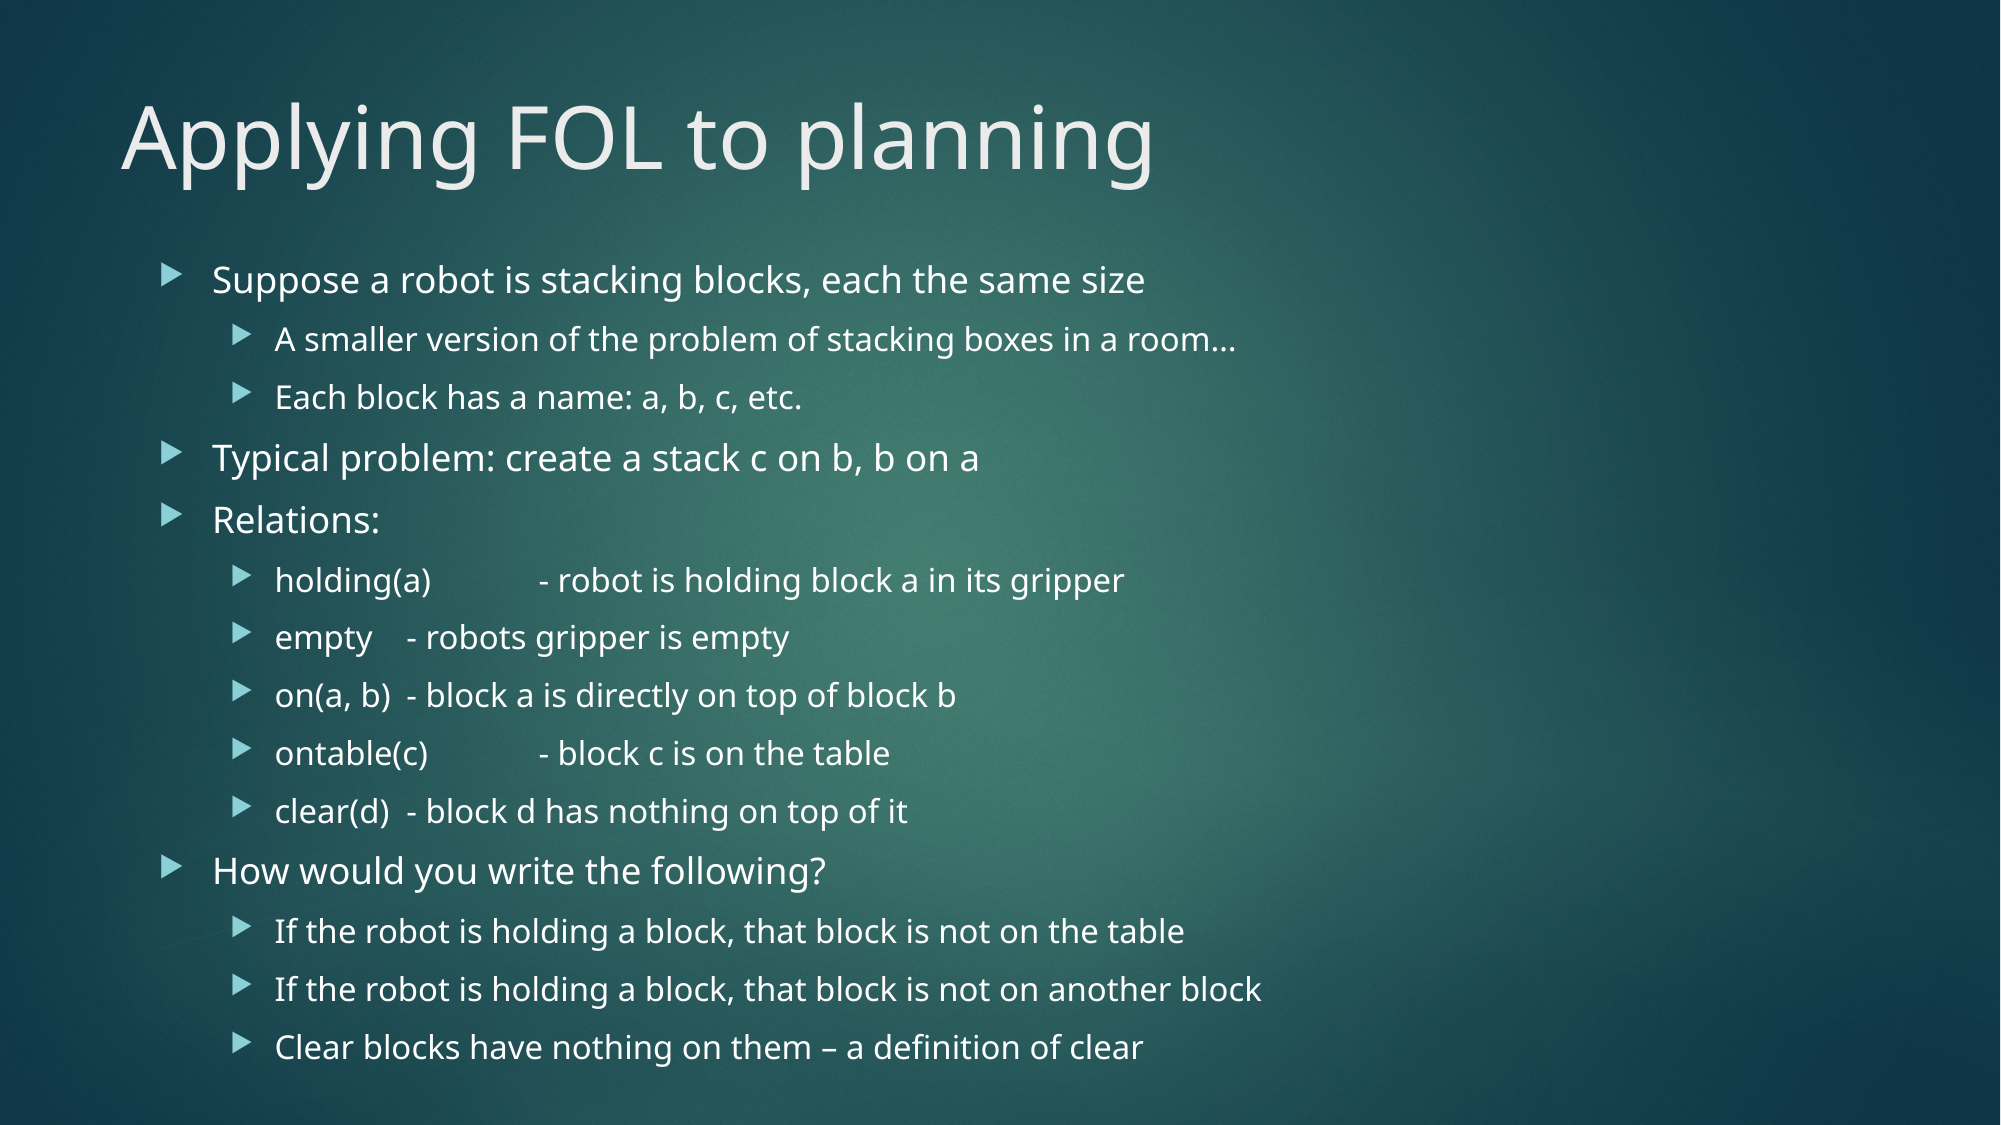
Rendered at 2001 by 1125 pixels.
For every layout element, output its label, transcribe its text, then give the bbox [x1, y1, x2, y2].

list Suppose a robot is stacking blocks, each the same size A smaller version of the problem of stacking boxes in a room… Each block has a name: a, b, c, etc. Typical problem: create a stack c on b, b on a Relations: holding(a) - robot is holding block a in its gripper empty - robots gripper is empty on(a, b) - block a is directly on top of block b ontable(c) - block c is on the table clear(d) - block d has nothing on top of it How would you write the following? If the robot is holding a block, that block is not on the table If the robot is holding a block, that block is not on another block Clear blocks have nothing on them – a definition of clear [143, 248, 1790, 1082]
title Applying FOL to planning [106, 74, 1649, 304]
